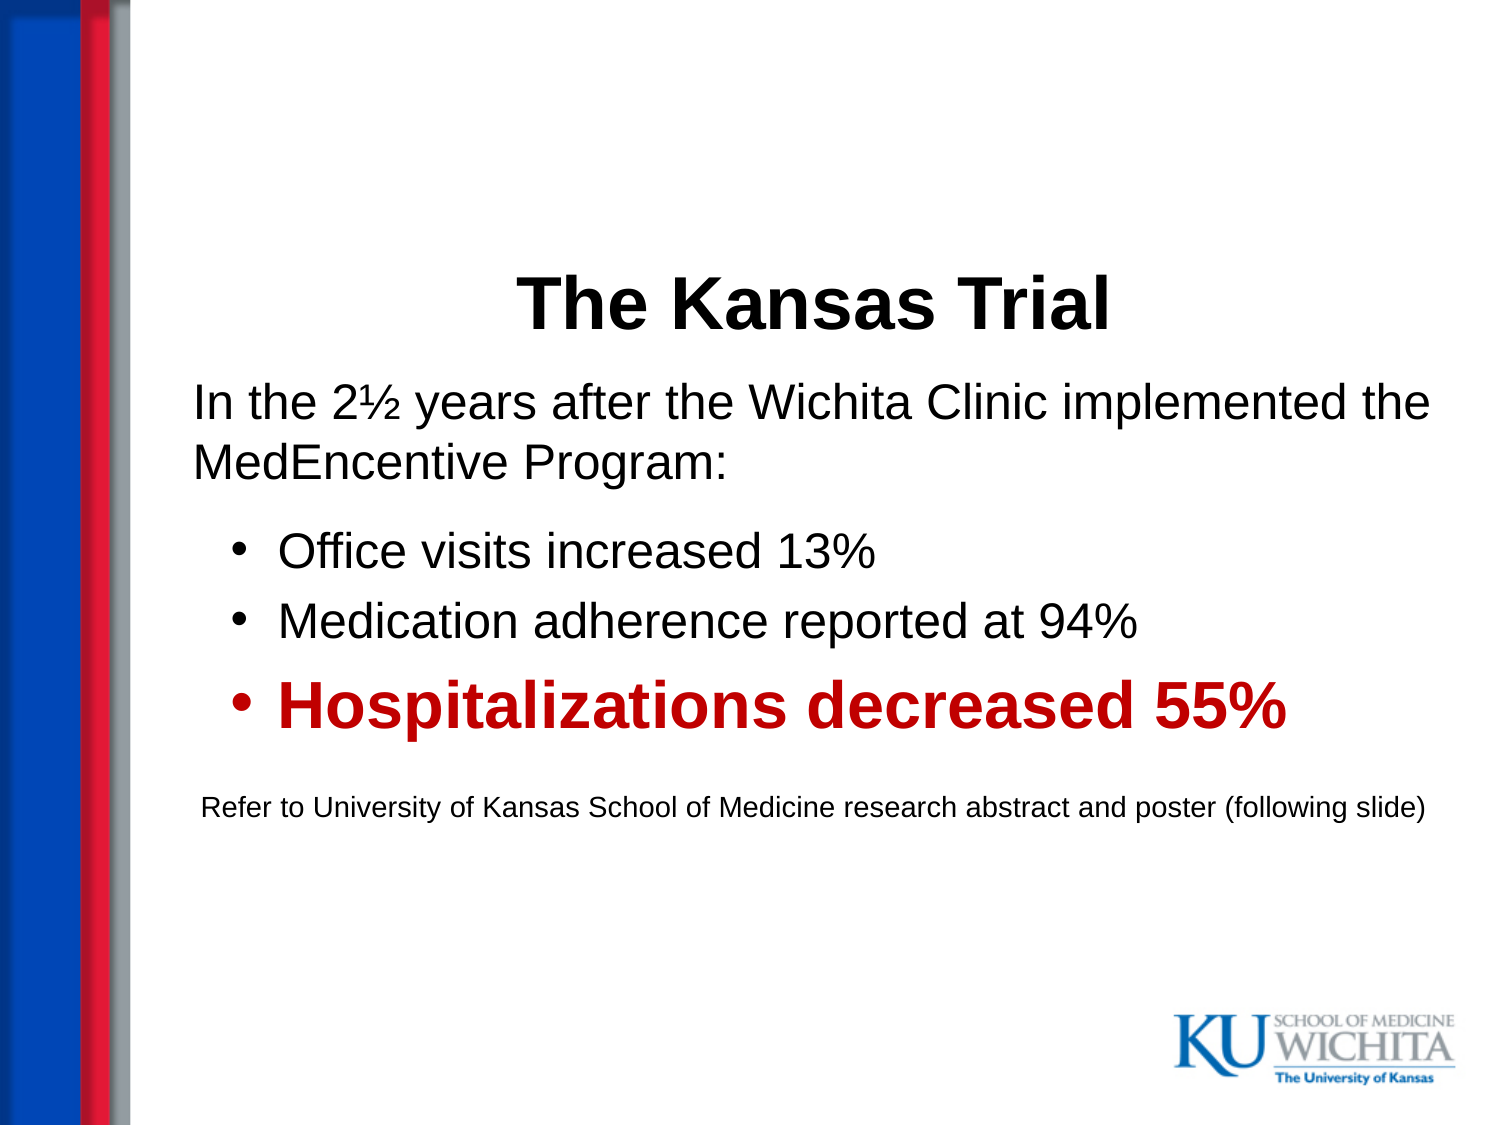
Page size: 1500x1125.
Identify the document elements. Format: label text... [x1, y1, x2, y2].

text_box The Kansas Trial In the 2½ years after the Wichita Clinic implemented the MedEncentive Program: Office visits increased 13% Medication adherence reported at 94% Hospitalizations decreased 55% Refer to University of Kansas School of Medicine research abstract and poster (following slide) [140, 246, 1487, 831]
picture [0, 0, 1500, 1125]
